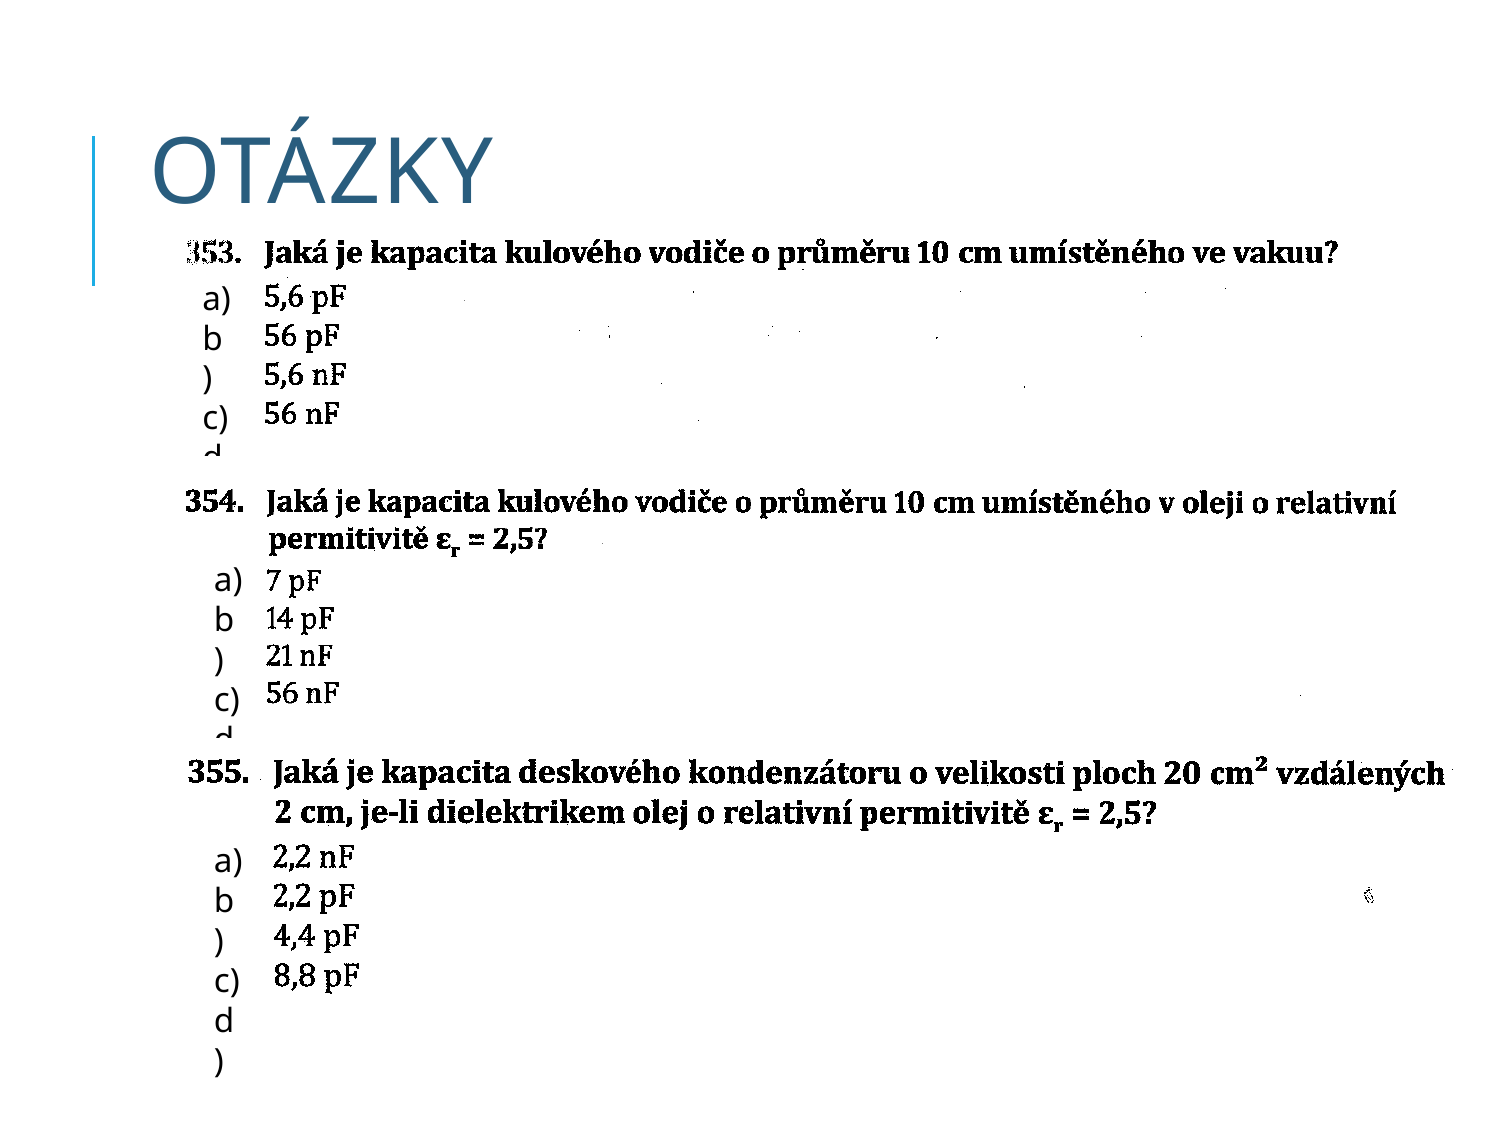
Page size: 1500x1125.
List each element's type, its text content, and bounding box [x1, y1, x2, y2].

text_box a) b) c) d) [199, 726, 258, 733]
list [163, 222, 1395, 452]
title Otázky [134, 54, 1331, 300]
picture [163, 456, 1419, 719]
picture [163, 737, 1455, 1008]
text_box a) b) c) d) [199, 1016, 258, 1087]
